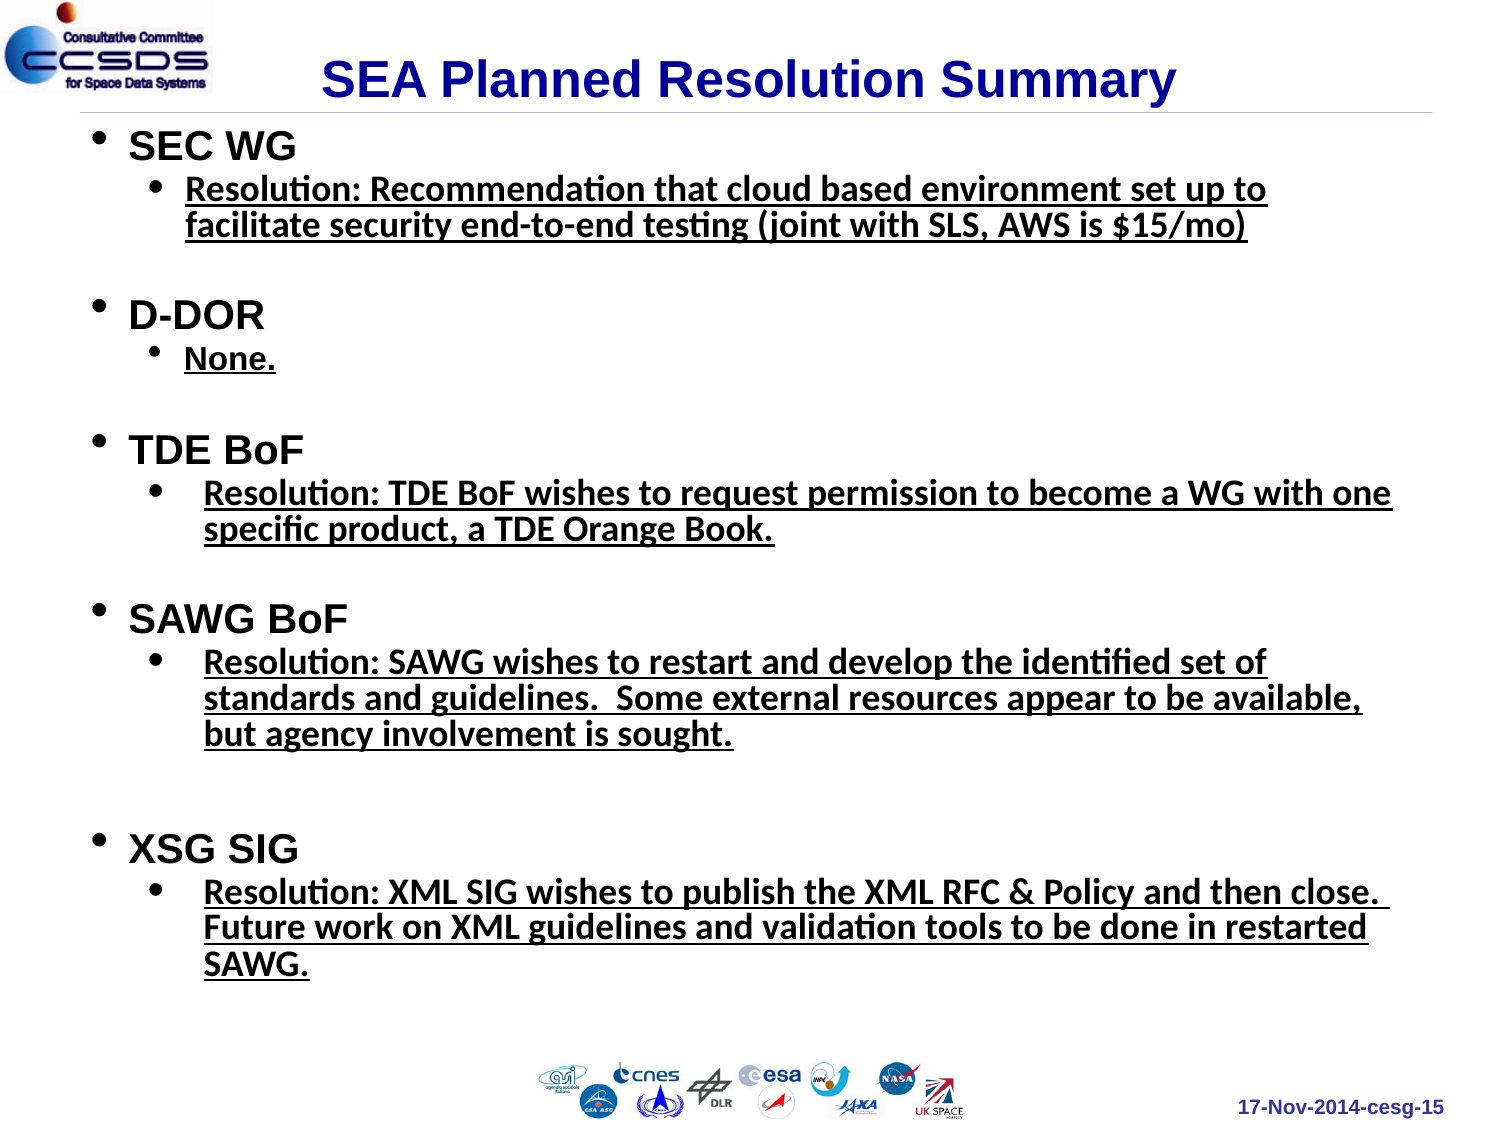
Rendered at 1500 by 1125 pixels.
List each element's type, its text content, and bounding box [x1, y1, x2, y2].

title SEA Planned Resolution Summary [75, 45, 1425, 121]
picture [537, 1098, 963, 1119]
picture [0, 0, 213, 94]
list SEC WG Resolution: Recommendation that cloud based environment set up to facilitate security end-to-end testing (joint with SLS, AWS is $15/mo) D-DOR None. TDE BoF Resolution: TDE BoF wishes to request permission to become a WG with one specific product, a TDE Orange Book. SAWG BoF Resolution: SAWG wishes to restart and develop the identified set of standards and guidelines. Some external resources appear to be available, but agency involvement is sought. XSG SIG Resolution: XML SIG wishes to publish the XML RFC & Policy and then close. Future work on XML guidelines and validation tools to be done in restarted SAWG. [75, 121, 1426, 1098]
